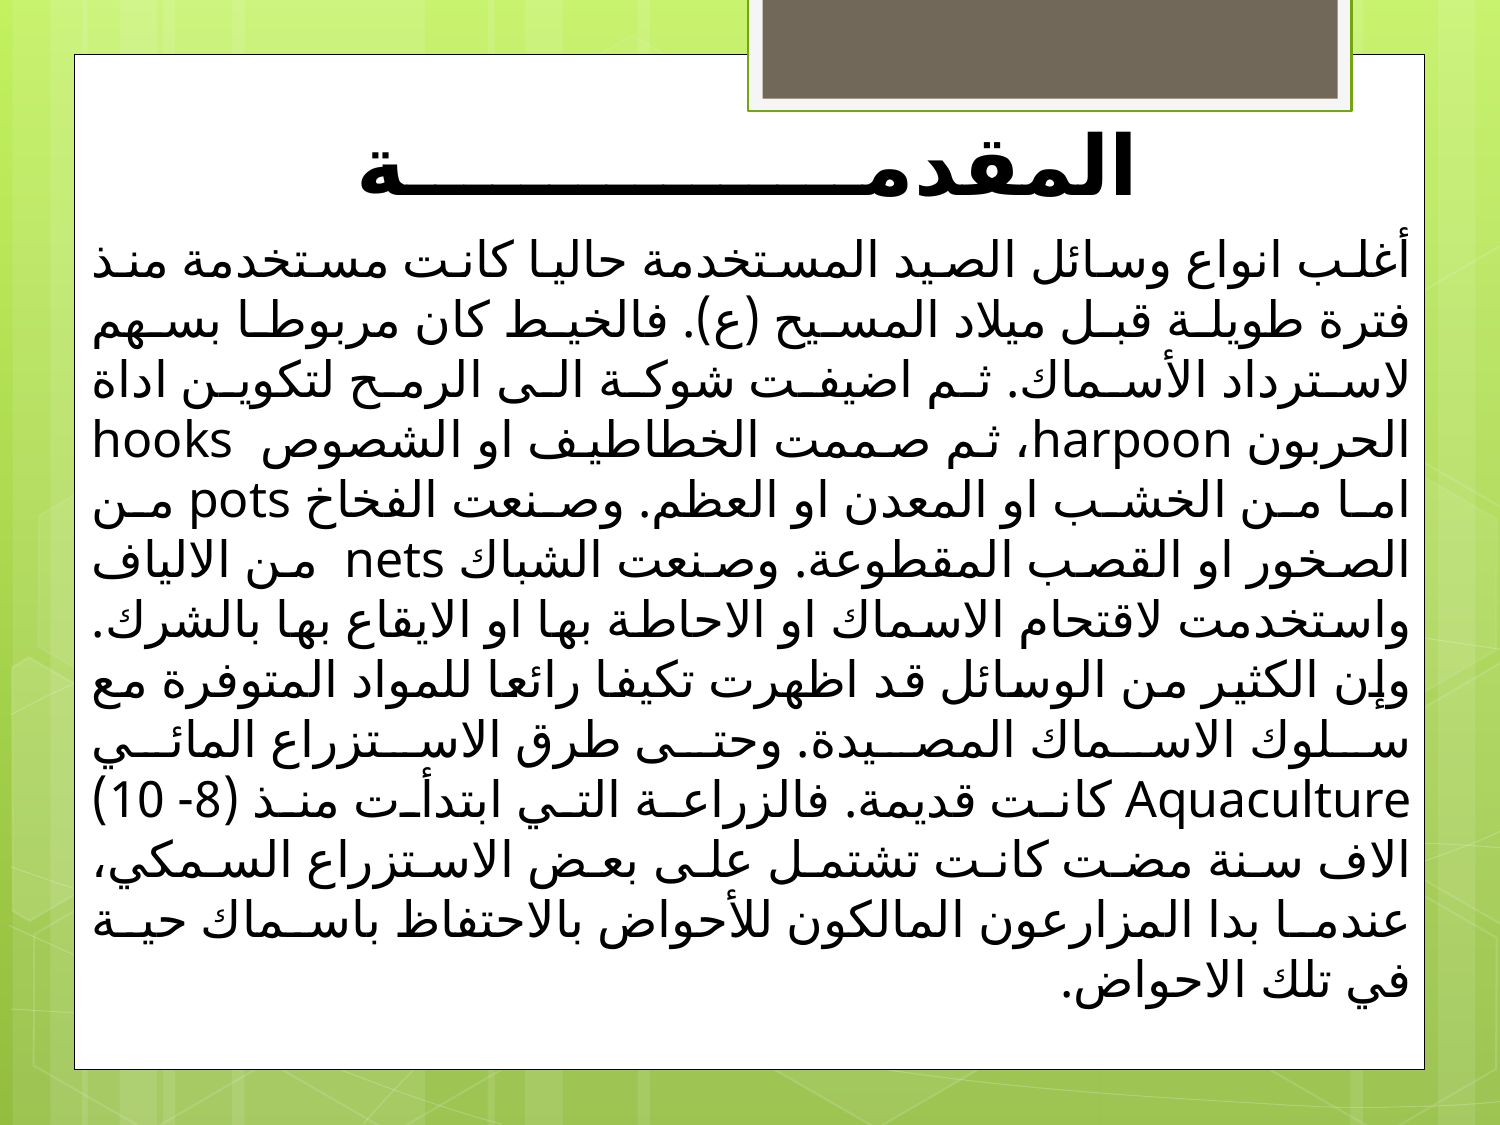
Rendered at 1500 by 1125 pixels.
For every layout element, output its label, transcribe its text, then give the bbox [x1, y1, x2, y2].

list أغلب انواع وسائل الصيد المستخدمة حاليا كانت مستخدمة منذ فترة طويلة قبل ميلاد المسيح (ع). فالخيط كان مربوطا بسهم لاسترداد الأسماك. ثم اضيفت شوكة الى الرمح لتكوين اداة الحربون harpoon، ثم صممت الخطاطيف او الشصوص hooks اما من الخشب او المعدن او العظم. وصنعت الفخاخ pots من الصخور او القصب المقطوعة. وصنعت الشباك nets من الالياف واستخدمت لاقتحام الاسماك او الاحاطة بها او الايقاع بها بالشرك. وإن الكثير من الوسائل قد اظهرت تكيفا رائعا للمواد المتوفرة مع سلوك الاسماك المصيدة. وحتى طرق الاستزراع المائي Aquaculture كانت قديمة. فالزراعة التي ابتدأت منذ (8- 10) الاف سنة مضت كانت تشتمل على بعض الاستزراع السمكي، عندما بدا المزارعون المالكون للأحواض بالاحتفاظ باسماك حية في تلك الاحواض. [76, 219, 1427, 1094]
title المقدمــــــــــــــــة [171, 90, 1324, 219]
